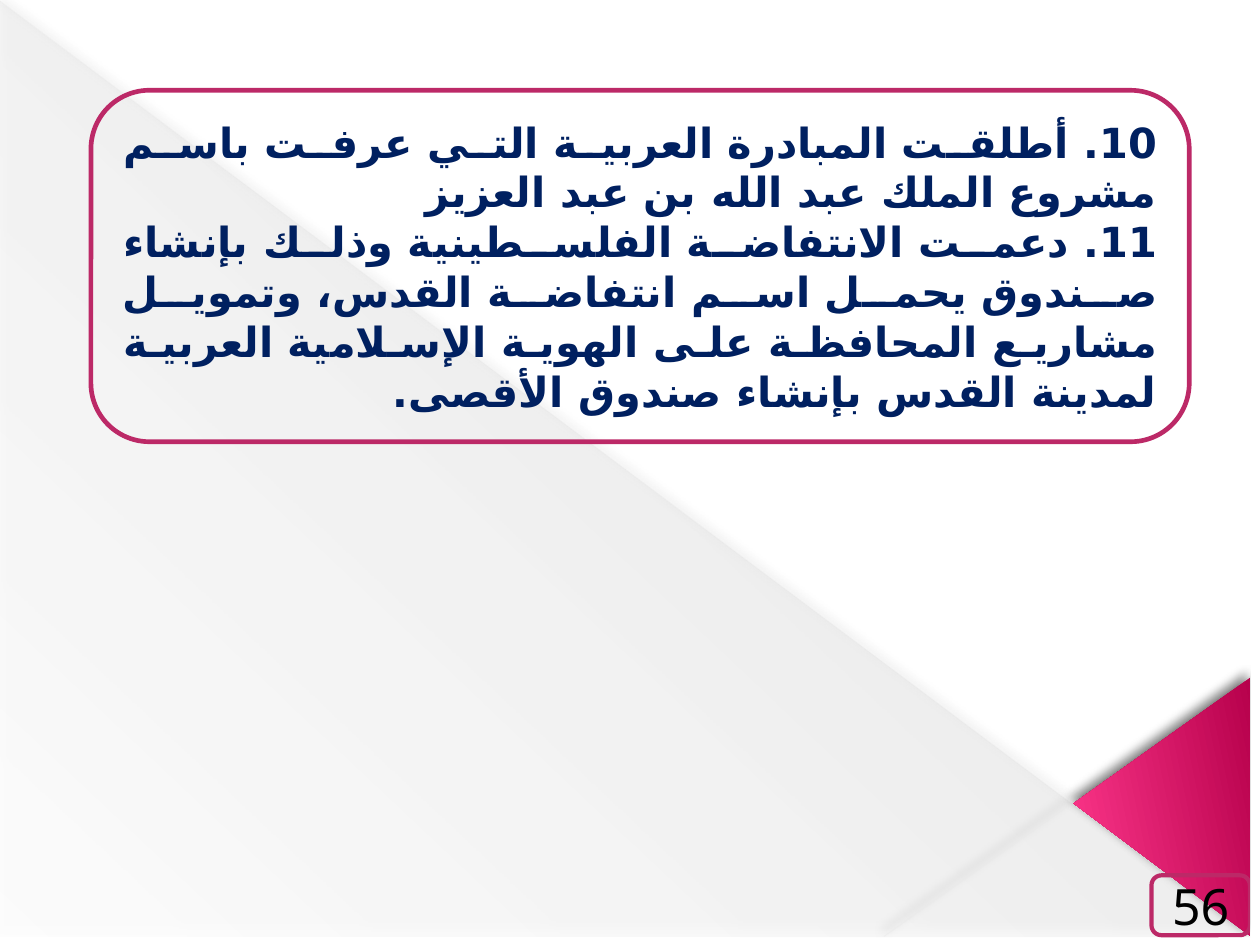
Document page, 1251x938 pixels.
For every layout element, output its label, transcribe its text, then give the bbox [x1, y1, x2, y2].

text_box 10. أطلقت المبادرة العربية التي عرفت باسم مشروع الملك عبد الله بن عبد العزيز 11. دعمت الانتفاضة الفلسطينية وذلك بإنشاء صندوق يحمل اسم انتفاضة القدس، وتمويل مشاريع المحافظة على الهوية الإسلامية العربية لمدينة القدس بإنشاء صندوق الأقصى. [88, 88, 1192, 444]
text_box 56 [1149, 873, 1250, 938]
